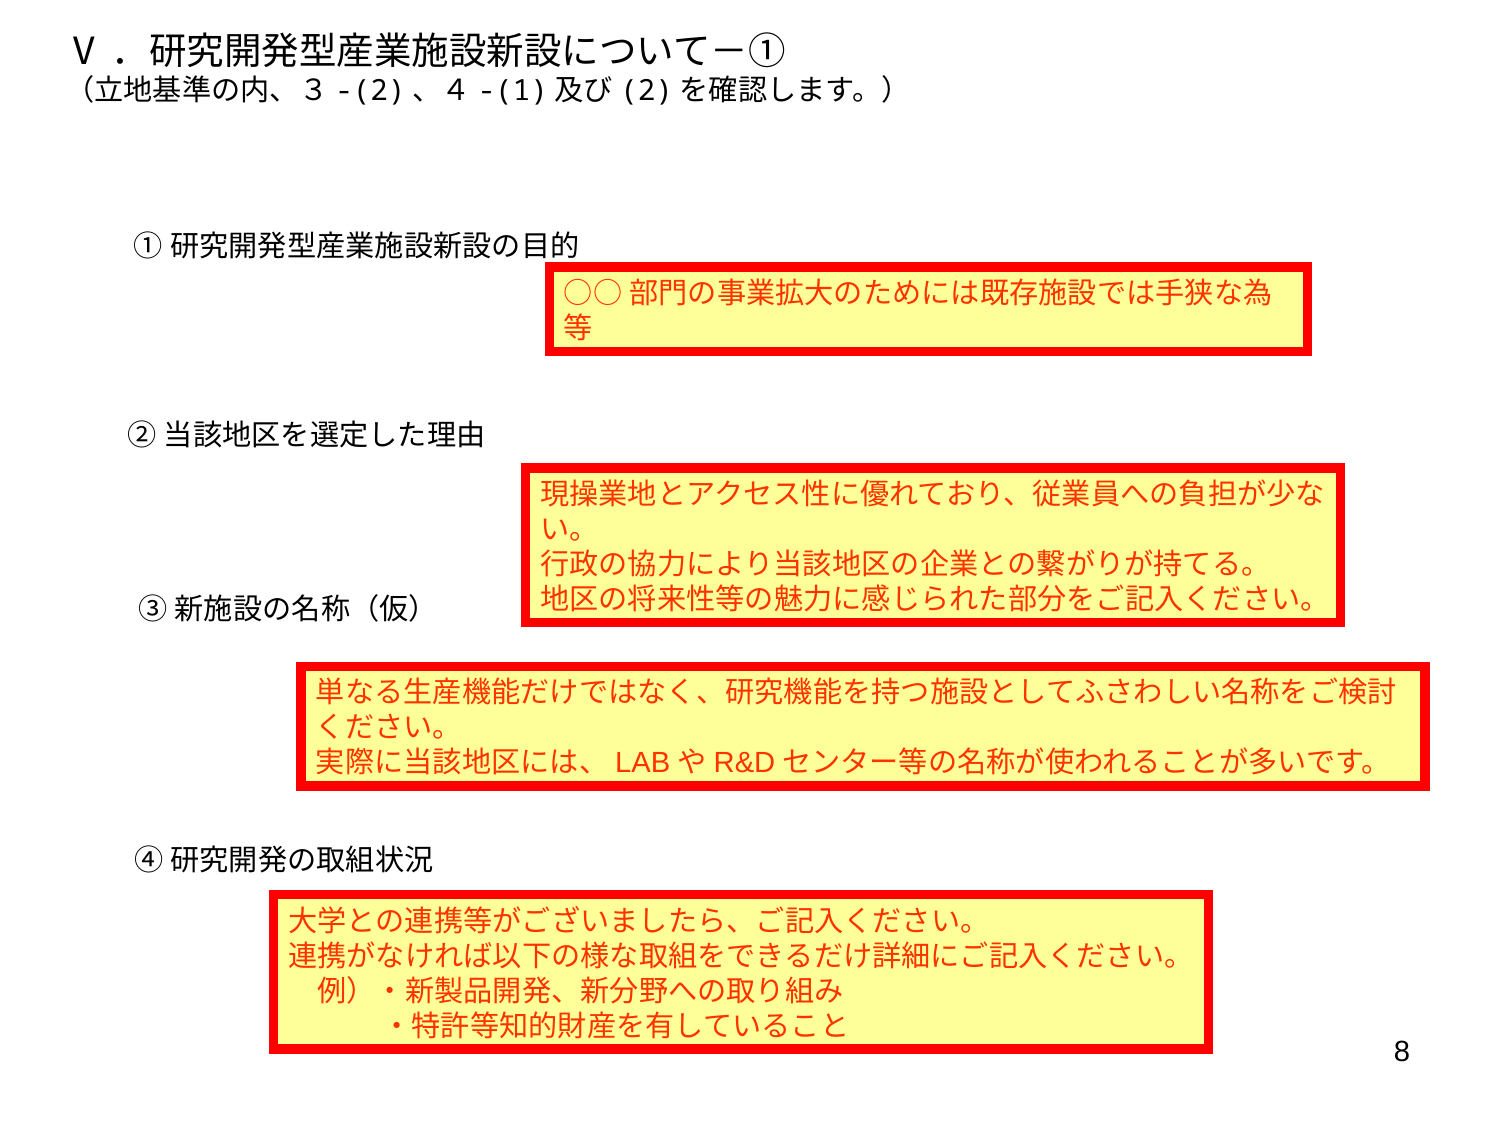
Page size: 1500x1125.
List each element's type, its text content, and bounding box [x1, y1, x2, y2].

text_box ②当該地区を選定した理由 [113, 409, 501, 459]
text_box ③新施設の名称（仮） [123, 583, 490, 633]
text_box ○○部門の事業拡大のためには既存施設では手狭な為等 [549, 267, 1308, 352]
text_box Ⅴ．研究開発型産業施設新設について－① （立地基準の内、３-(2)、４-(1)及び(2)を確認します。） [50, 19, 1447, 115]
text_box 単なる生産機能だけではなく、研究機能を持つ施設としてふさわしい名称をご検討ください。 実際に当該地区には、LABやR&Dセンター等の名称が使われることが多いです。 [301, 666, 1425, 787]
text_box ①研究開発型産業施設新設の目的 [119, 220, 595, 270]
text_box 現操業地とアクセス性に優れており、従業員への負担が少ない。 行政の協力により当該地区の企業との繋がりが持てる。 地区の将来性等の魅力に感じられた部分をご記入ください。 [525, 467, 1341, 623]
text_box ④研究開発の取組状況 [119, 834, 449, 884]
slide_number 7 [1074, 1024, 1425, 1103]
text_box 大学との連携等がございましたら、ご記入ください。 連携がなければ以下の様な取組をできるだけ詳細にご記入ください。 例）・新製品開発、新分野への取り組み ・特許等知的財産を有していること [273, 894, 1209, 1050]
